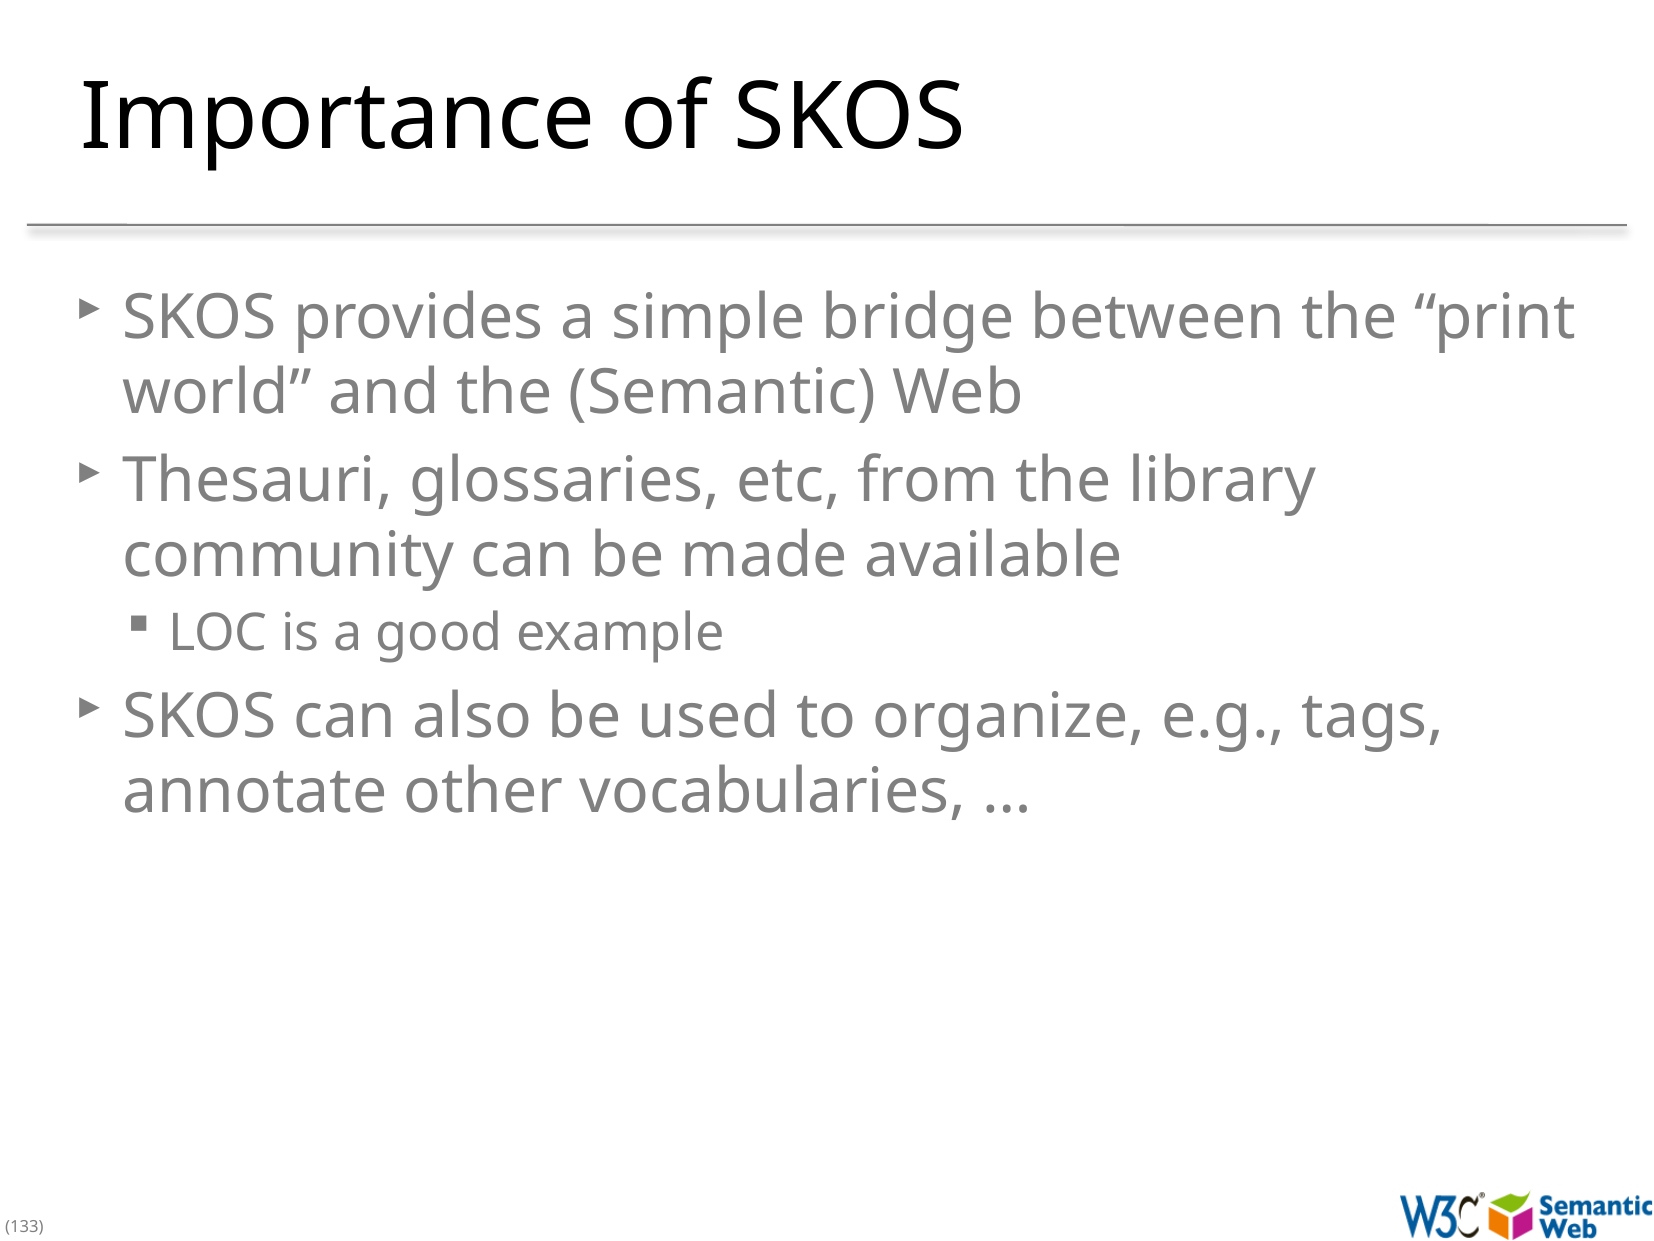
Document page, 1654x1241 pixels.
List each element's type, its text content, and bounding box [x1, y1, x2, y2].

picture [1400, 1189, 1653, 1240]
title Importance of SKOS [64, 7, 1602, 215]
list SKOS provides a simple bridge between the “print world” and the (Semantic) Web Thesauri, glossaries, etc, from the library community can be made available LOC is a good example SKOS can also be used to organize, e.g., tags, annotate other vocabularies, … [39, 267, 1602, 1118]
